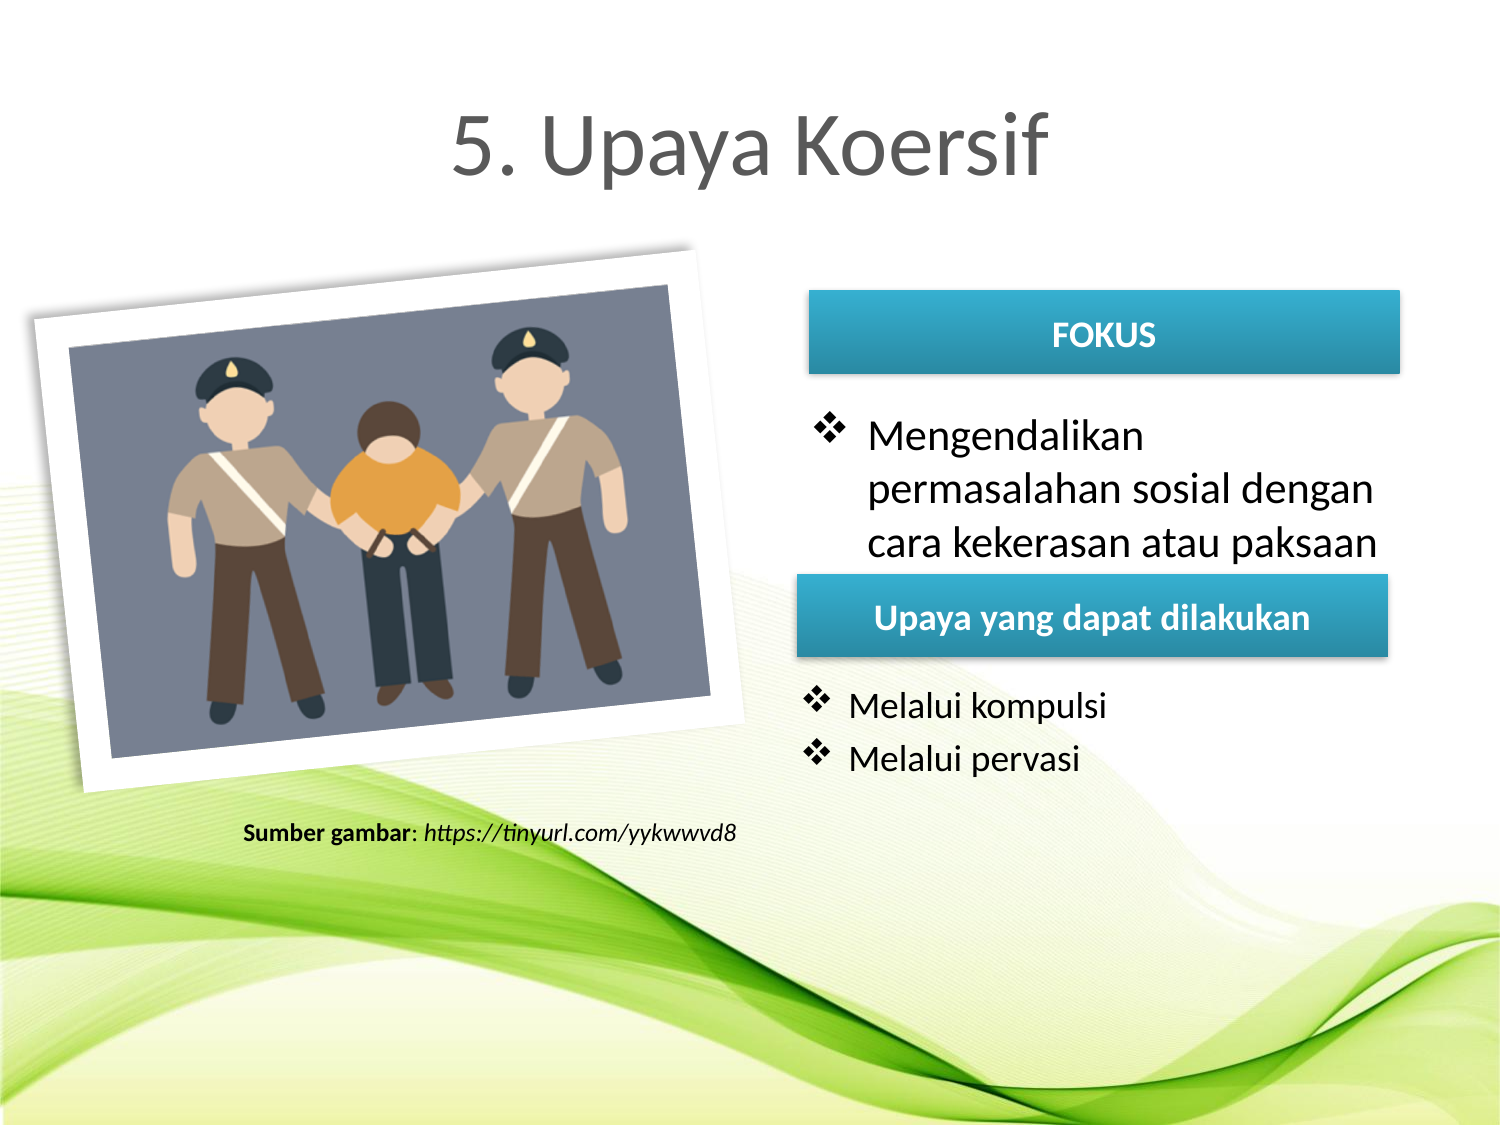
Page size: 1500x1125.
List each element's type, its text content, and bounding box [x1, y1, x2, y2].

text_box FOKUS [809, 290, 1400, 374]
text_box Mengendalikan permasalahan sosial dengan cara kekerasan atau paksaan [795, 267, 1424, 454]
title 5. Upaya Koersif [75, 45, 1425, 233]
picture [0, 285, 1500, 1125]
